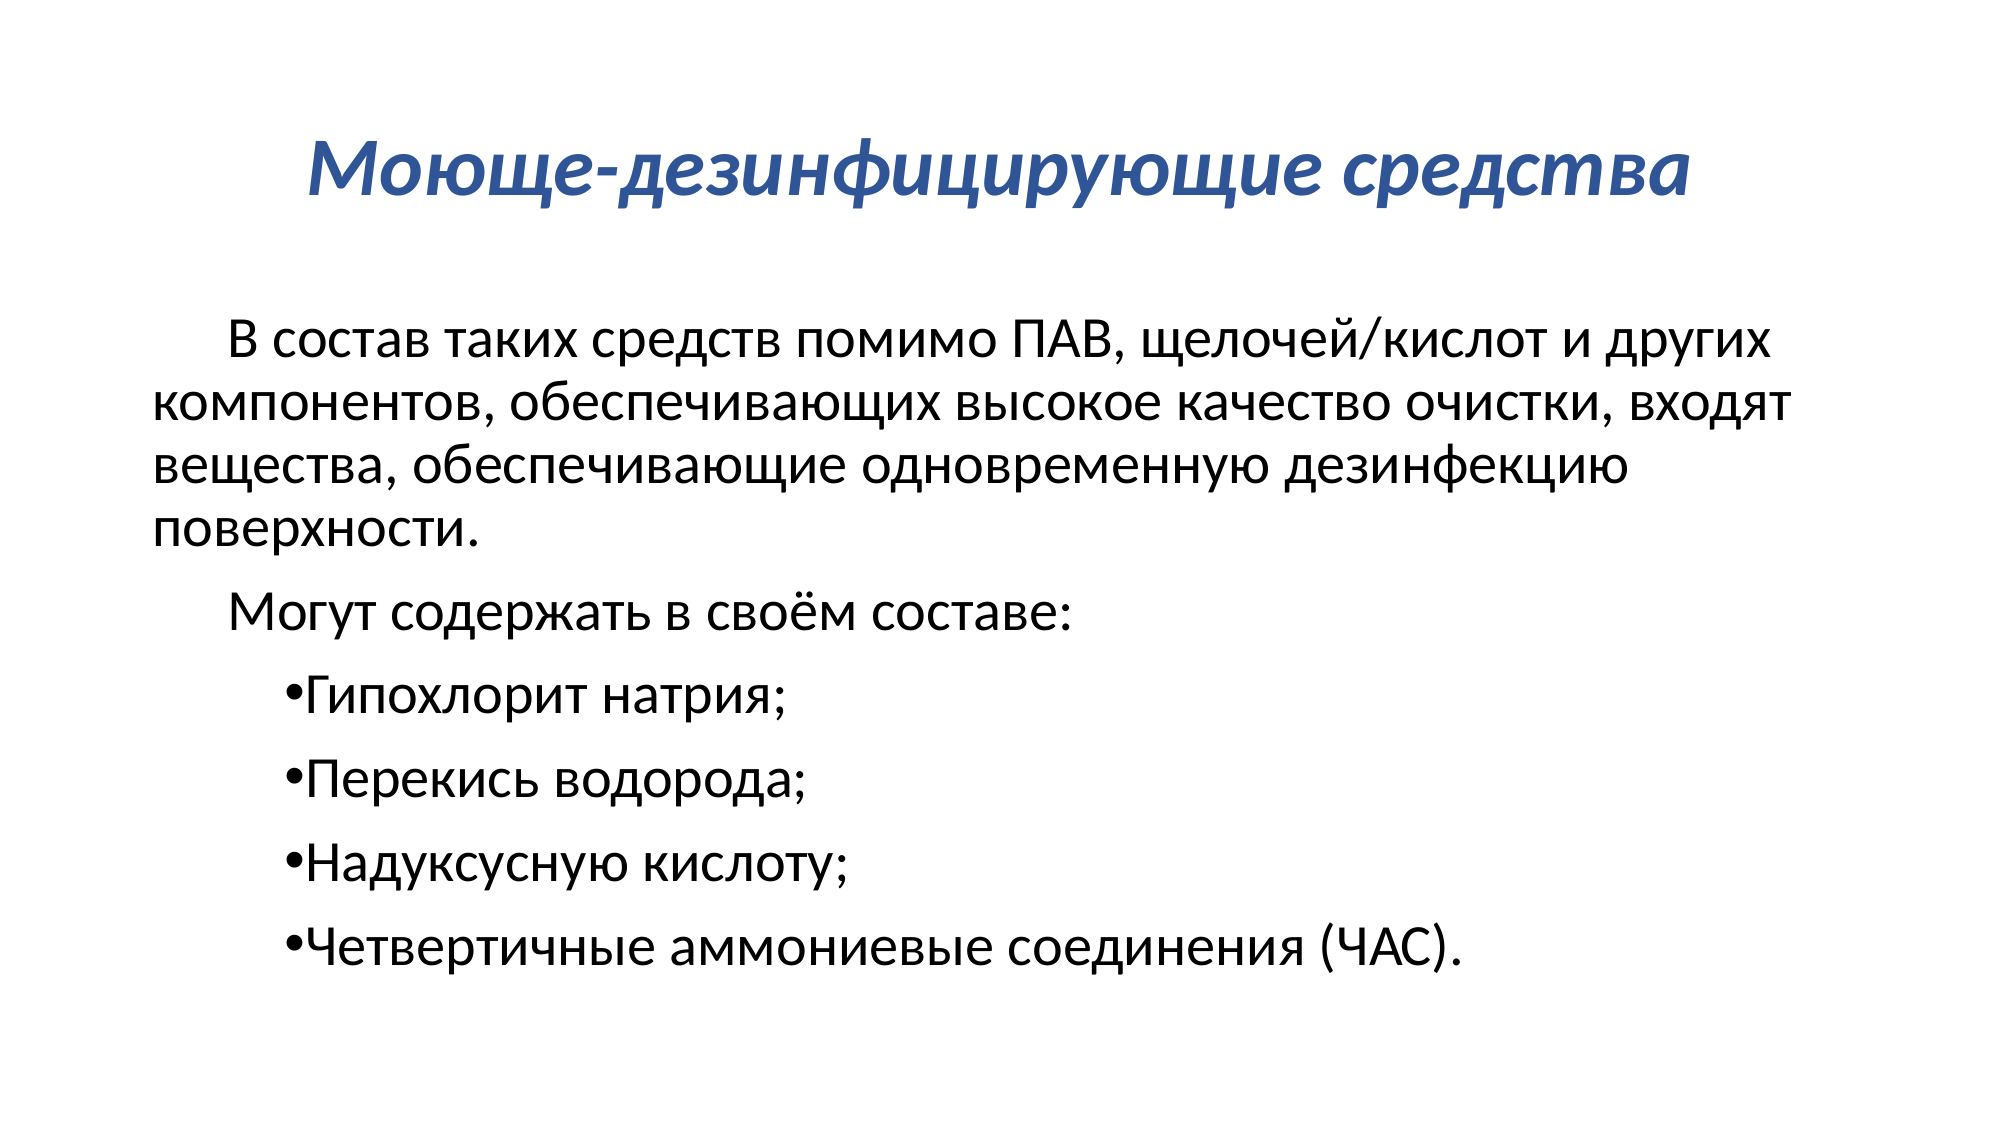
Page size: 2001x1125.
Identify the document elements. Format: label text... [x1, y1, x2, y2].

title Моюще-дезинфицирующие средства [137, 59, 1863, 278]
list В состав таких средств помимо ПАВ, щелочей/кислот и других компонентов, обеспечивающих высокое качество очистки, входят вещества, обеспечивающие одновременную дезинфекцию поверхности. Могут содержать в своём составе: Гипохлорит натрия; Перекись водорода; Надуксусную кислоту; Четвертичные аммониевые соединения (ЧАС). [137, 299, 1863, 1014]
